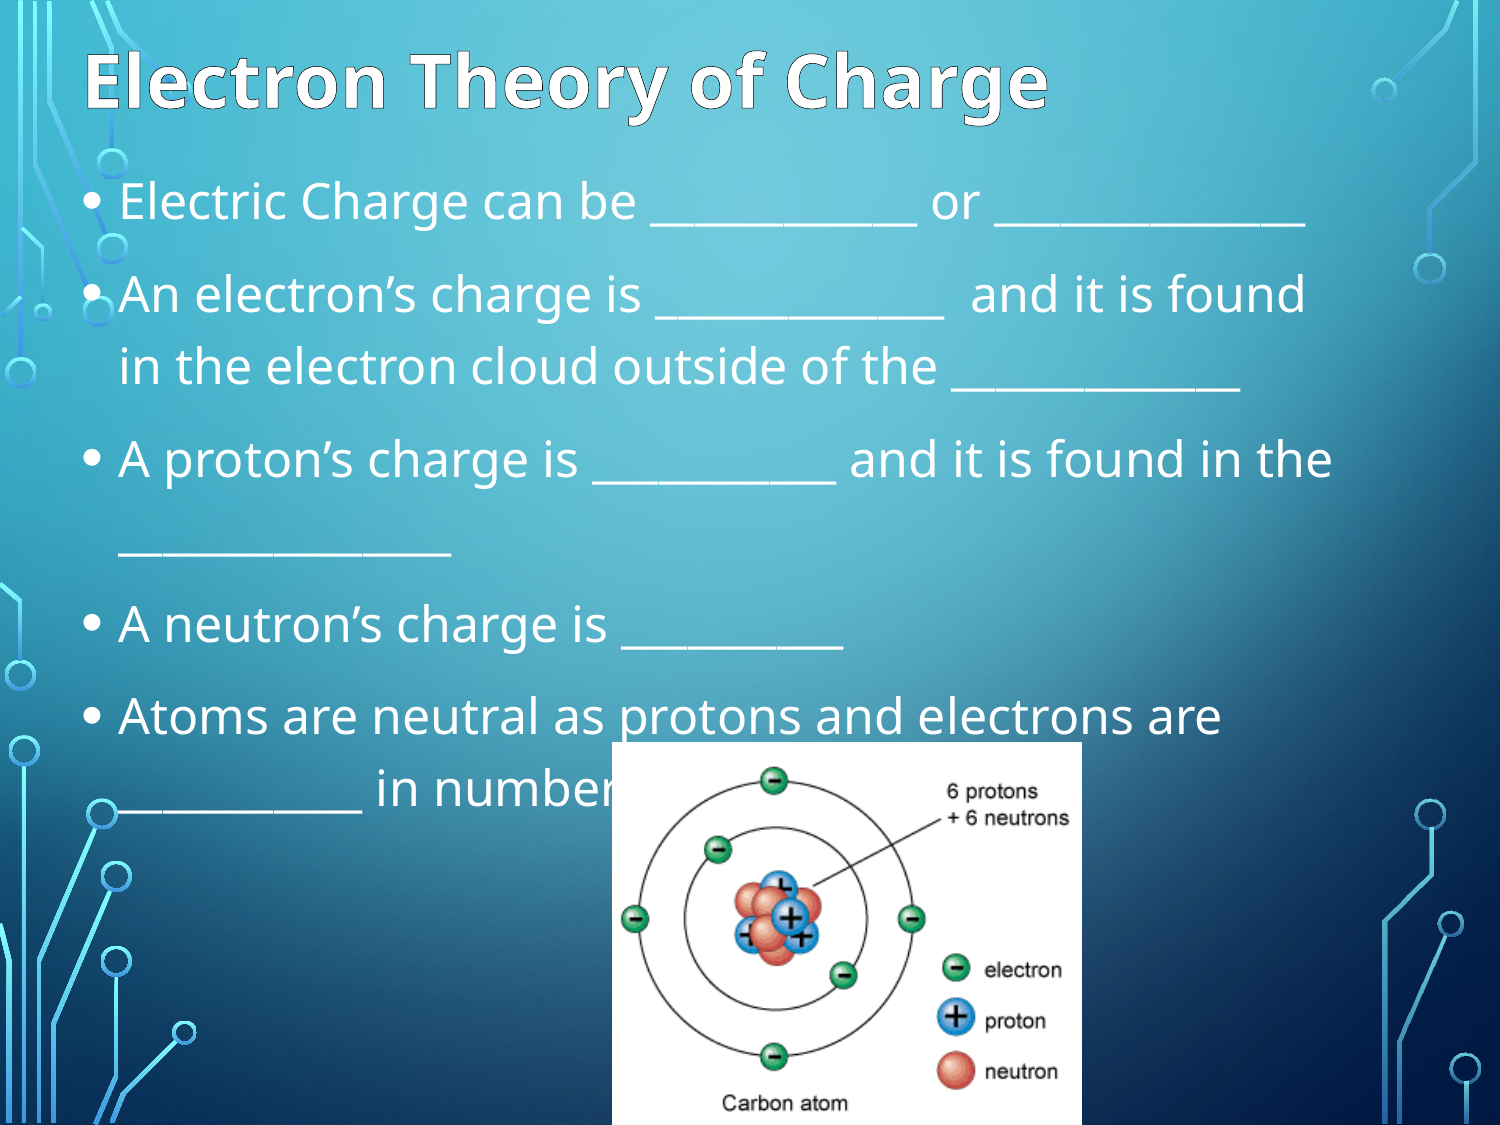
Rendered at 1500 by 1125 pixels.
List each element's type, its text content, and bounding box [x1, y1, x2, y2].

list Electric Charge can be ____________ or ______________ An electron’s charge is _____________ and it is found in the electron cloud outside of the _____________ A proton’s charge is ___________ and it is found in the _______________ A neutron’s charge is __________ Atoms are neutral as protons and electrons are ___________ in number [65, 149, 1379, 825]
picture [612, 742, 1082, 1125]
title Electron Theory of Charge [65, 0, 1392, 178]
